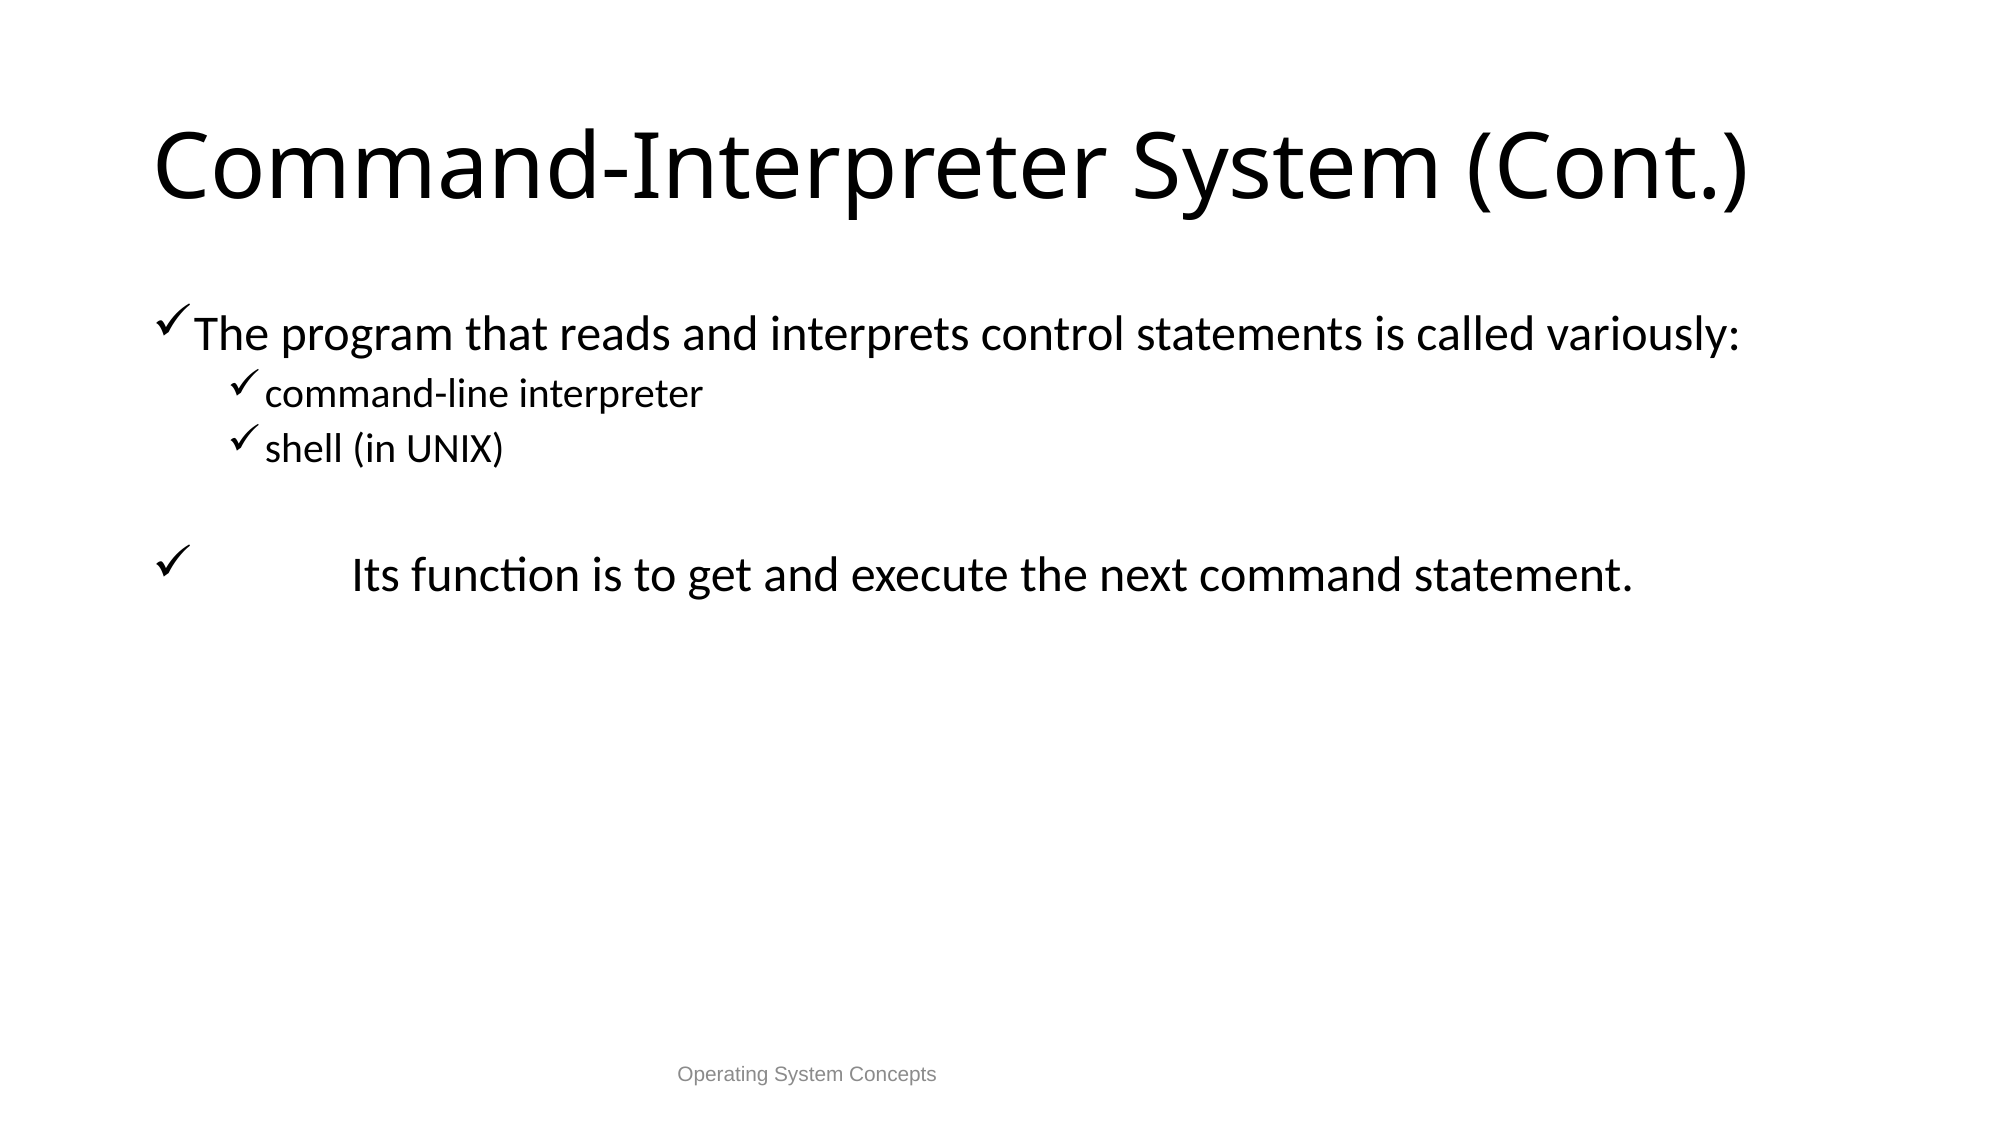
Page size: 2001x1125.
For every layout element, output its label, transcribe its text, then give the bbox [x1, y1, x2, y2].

list The program that reads and interprets control statements is called variously: command-line interpreter shell (in UNIX) Its function is to get and execute the next command statement. [137, 299, 1863, 1014]
title Command-Interpreter System (Cont.) [137, 59, 1863, 278]
footer Operating System Concepts [662, 1042, 1338, 1103]
